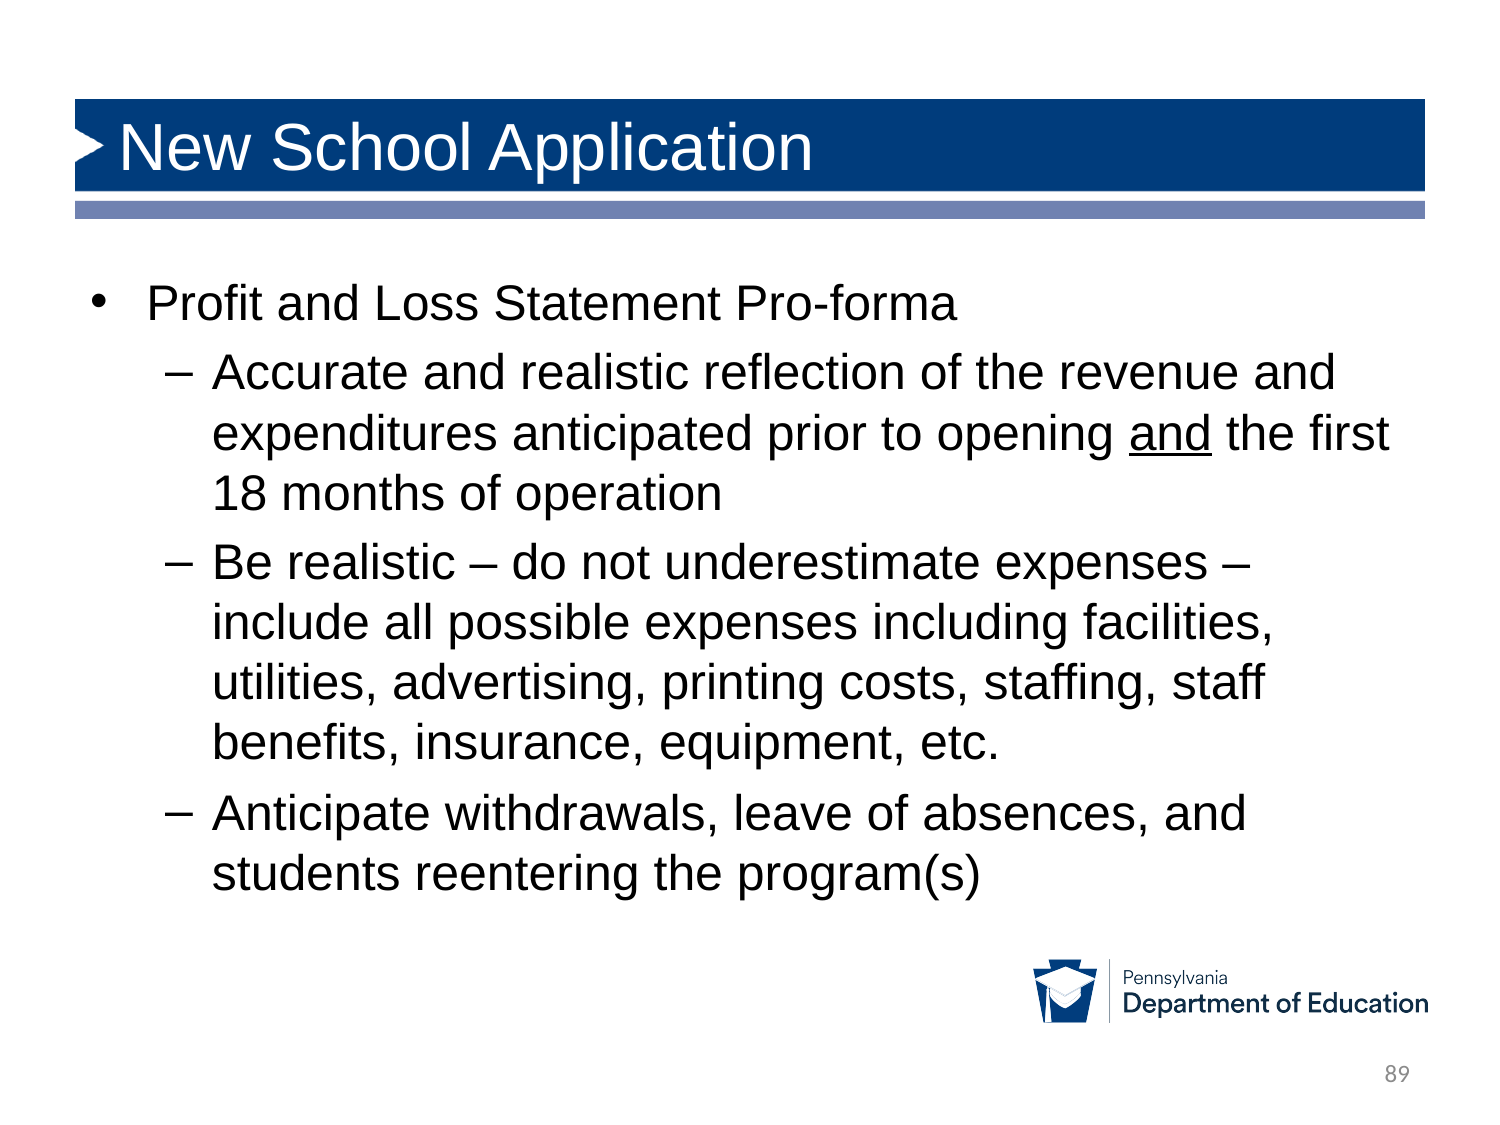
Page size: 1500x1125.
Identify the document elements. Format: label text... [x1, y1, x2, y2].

slide_number 89 [1074, 1042, 1425, 1103]
title New School Application [75, 50, 1425, 238]
picture [1033, 959, 1428, 1023]
list Profit and Loss Statement Pro-forma Accurate and realistic reflection of the revenue and expenditures anticipated prior to opening and the first 18 months of operation Be realistic – do not underestimate expenses – include all possible expenses including facilities, utilities, advertising, printing costs, staffing, staff benefits, insurance, equipment, etc. Anticipate withdrawals, leave of absences, and students reentering the program(s) [75, 262, 1425, 1005]
